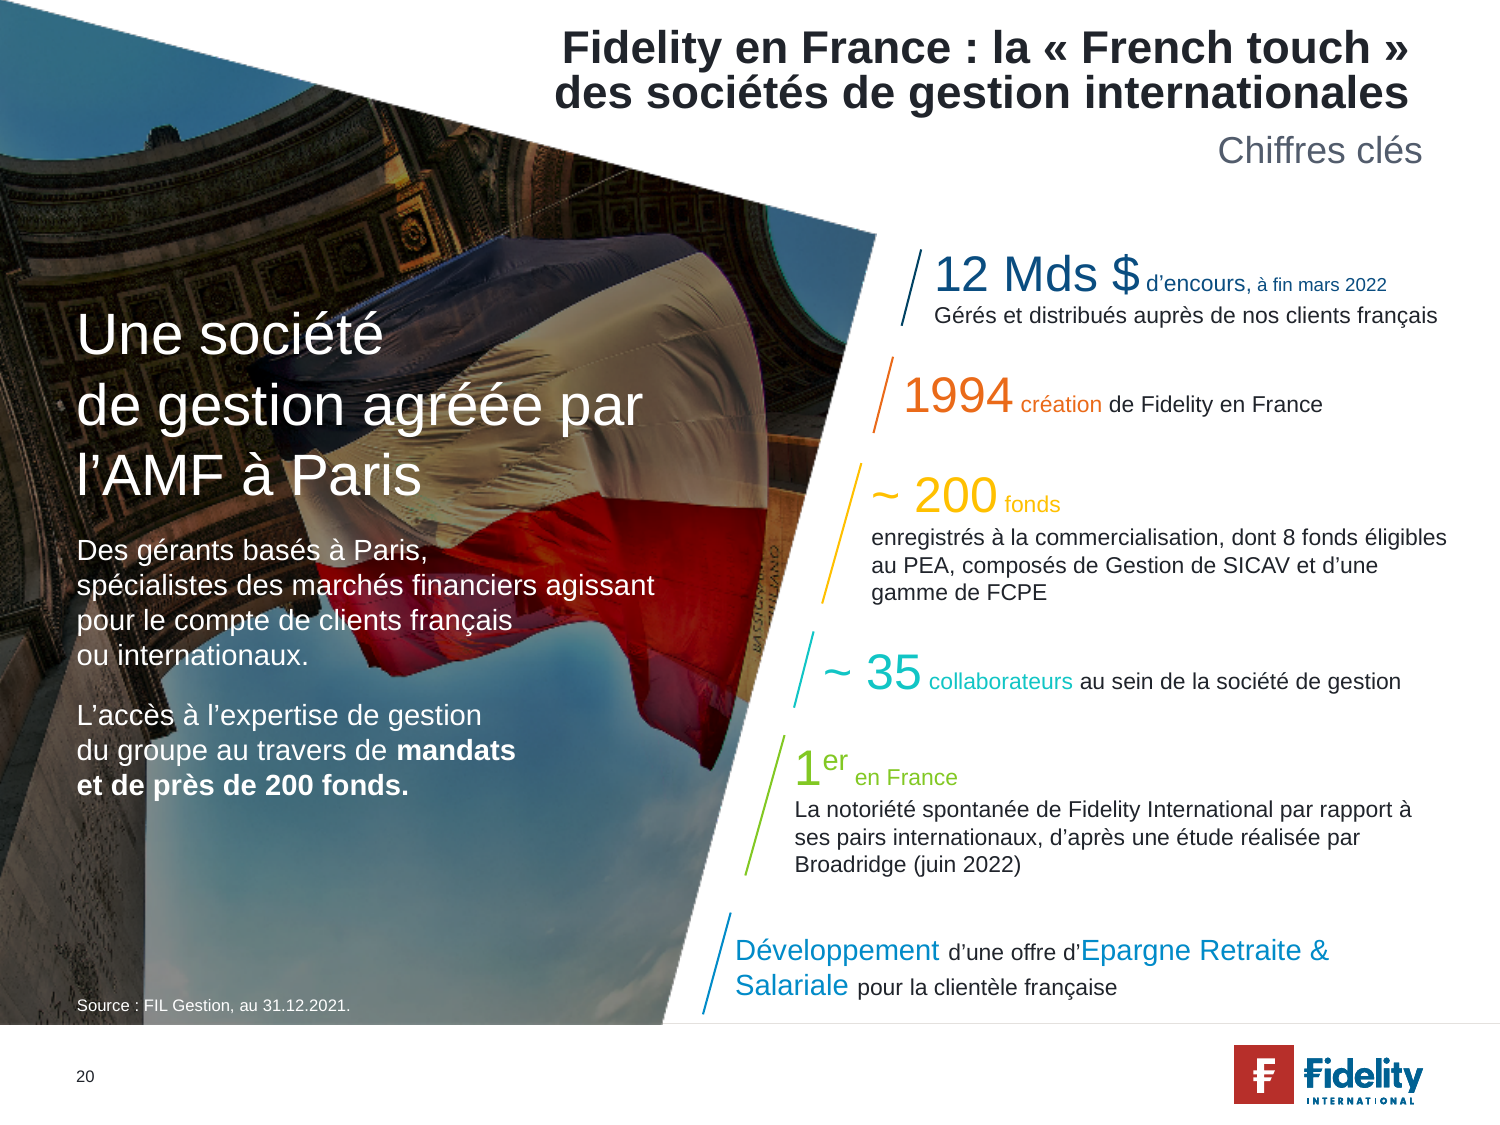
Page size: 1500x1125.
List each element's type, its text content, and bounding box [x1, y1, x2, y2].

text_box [822, 463, 862, 604]
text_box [703, 912, 731, 1015]
list Source : FIL Gestion, au 31.12.2021. [877, 975, 1424, 1015]
picture [1234, 1044, 1424, 1105]
text_box ~ 35 collaborateurs au sein de la société de gestion [877, 633, 1453, 706]
title Fidelity en France : la « French touch » des sociétés de gestion internationales [877, 4, 1423, 119]
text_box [901, 249, 922, 326]
text_box 1er en France La notoriété spontanée de Fidelity International par rapport à ses pairs internationaux, d’après une étude réalisée par Broadridge (juin 2022) [877, 734, 1448, 876]
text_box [794, 631, 814, 708]
text_box ~ 200 fonds enregistrés à la commercialisation, dont 8 fonds éligibles au PEA, composés de Gestion de SICAV et d’une gamme de FCPE [877, 462, 1457, 604]
subtitle Chiffres clés [877, 125, 1423, 172]
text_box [873, 356, 894, 434]
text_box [745, 735, 785, 876]
text_box Développement d’une offre d’Epargne Retraite & Salariale pour la clientèle française [877, 930, 1388, 1008]
text_box 12 Mds $ d’encours, à fin mars 2022 Gérés et distribués auprès de nos clients français [933, 248, 1468, 321]
picture [0, 0, 877, 1025]
text_box 1994 création de Fidelity en France [902, 356, 1402, 429]
